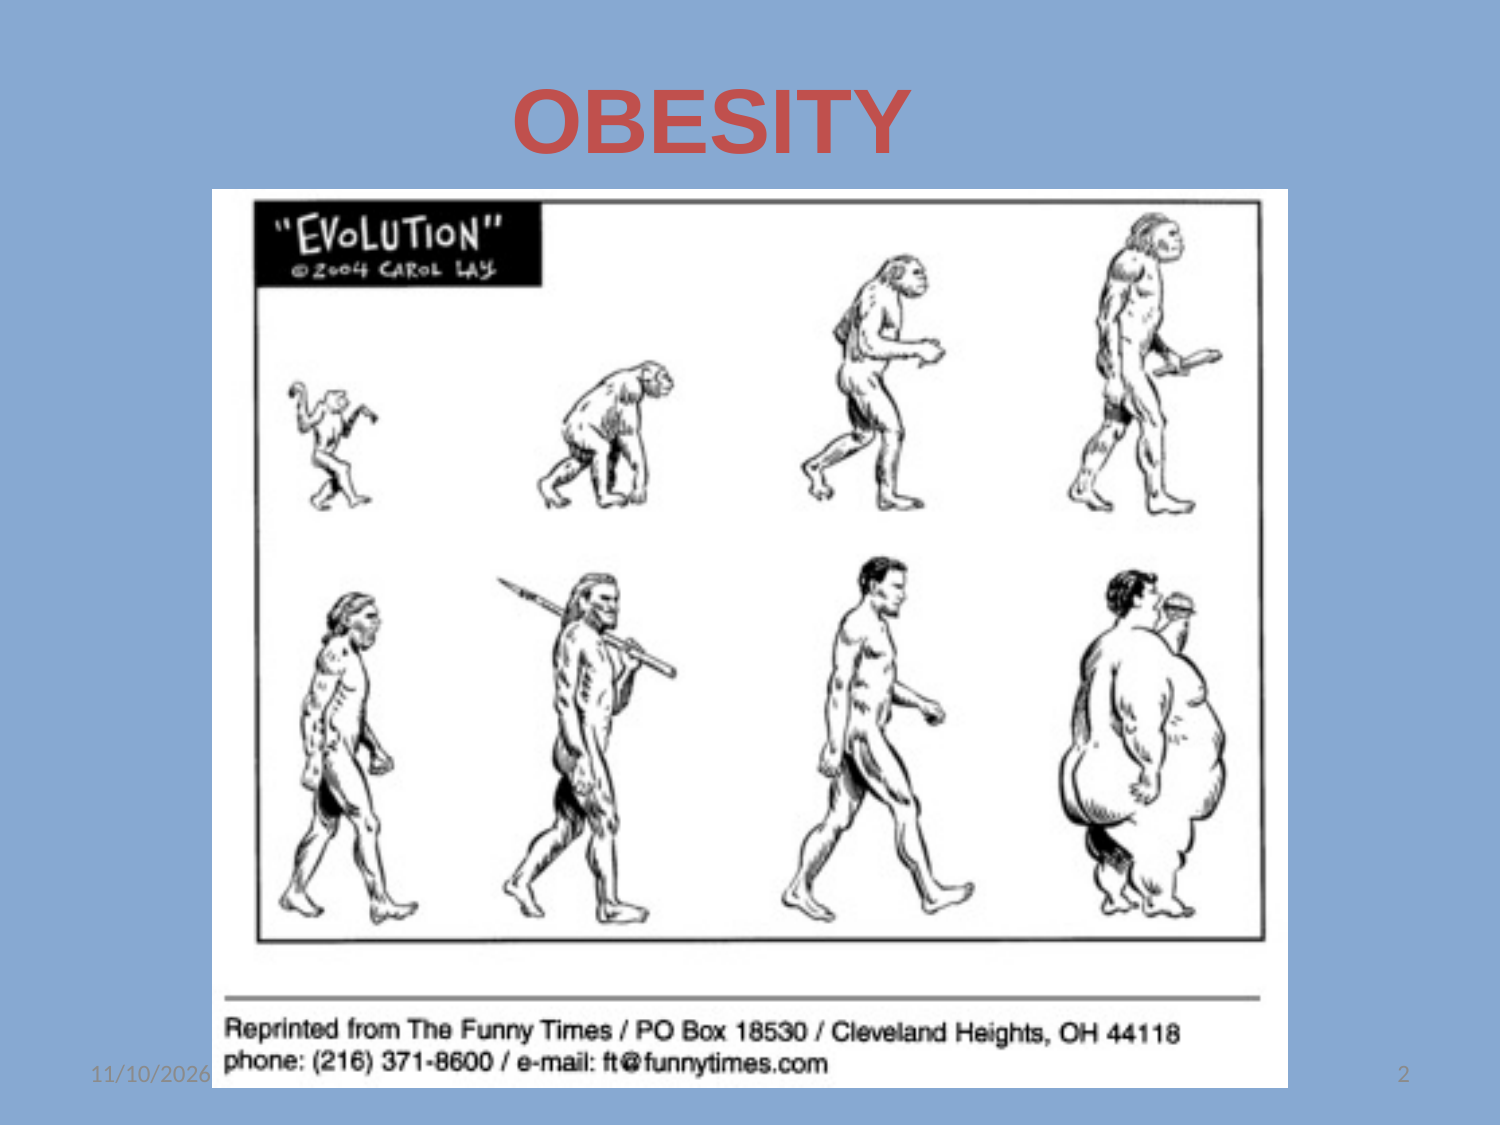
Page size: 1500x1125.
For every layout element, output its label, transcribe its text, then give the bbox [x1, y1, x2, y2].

picture [212, 189, 1288, 1088]
slide_number 2 [1074, 1042, 1425, 1103]
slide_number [75, 1042, 425, 1103]
text_box OBESITY [262, 0, 1163, 180]
